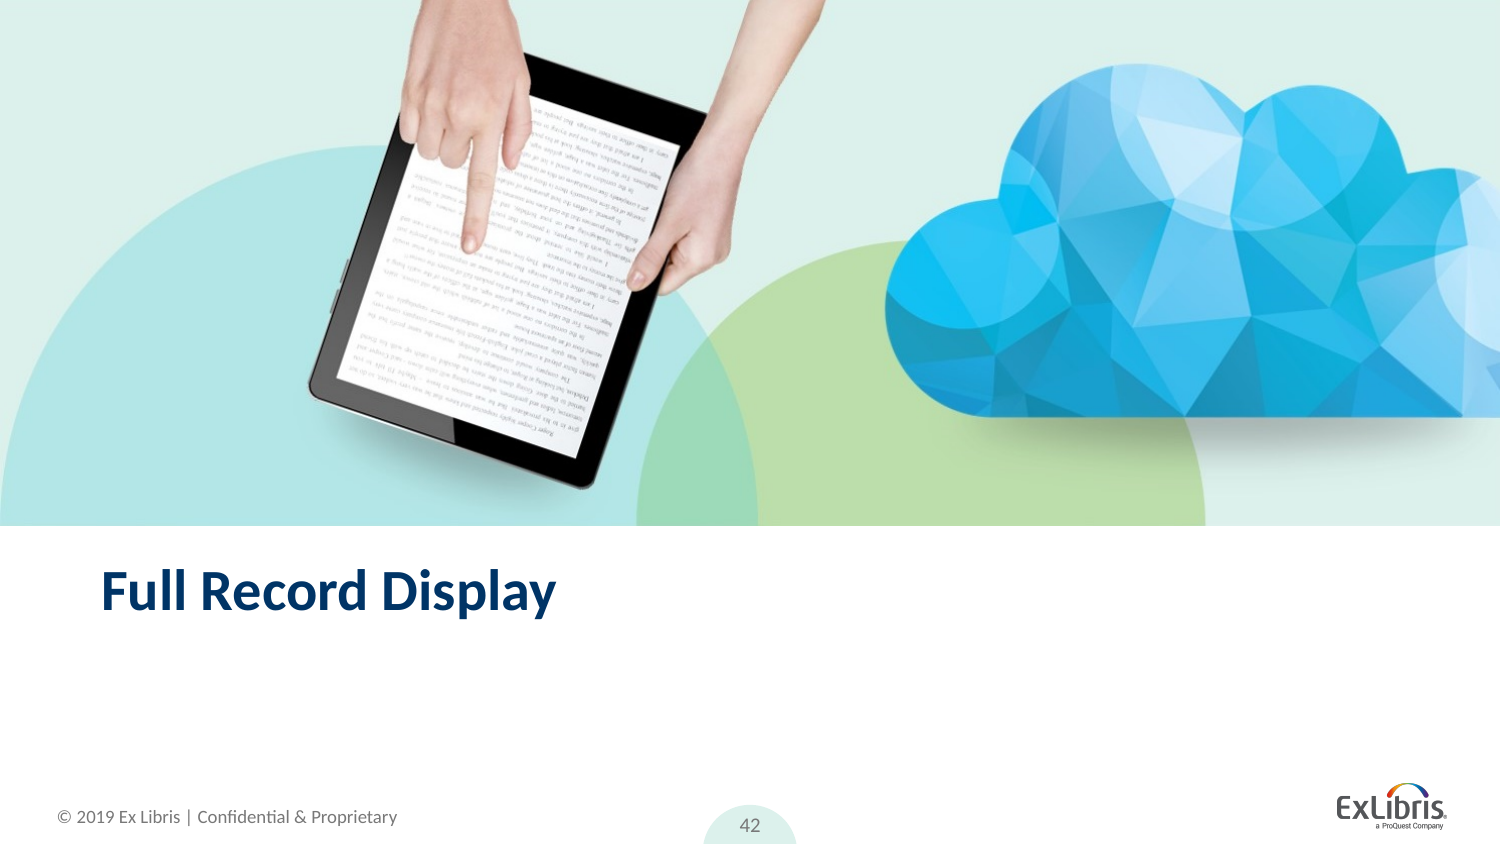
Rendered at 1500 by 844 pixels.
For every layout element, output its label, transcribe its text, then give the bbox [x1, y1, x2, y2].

slide_number 42 [705, 793, 795, 844]
title Full Record Display [86, 544, 1152, 749]
picture [0, 0, 1500, 526]
picture [1337, 783, 1447, 830]
